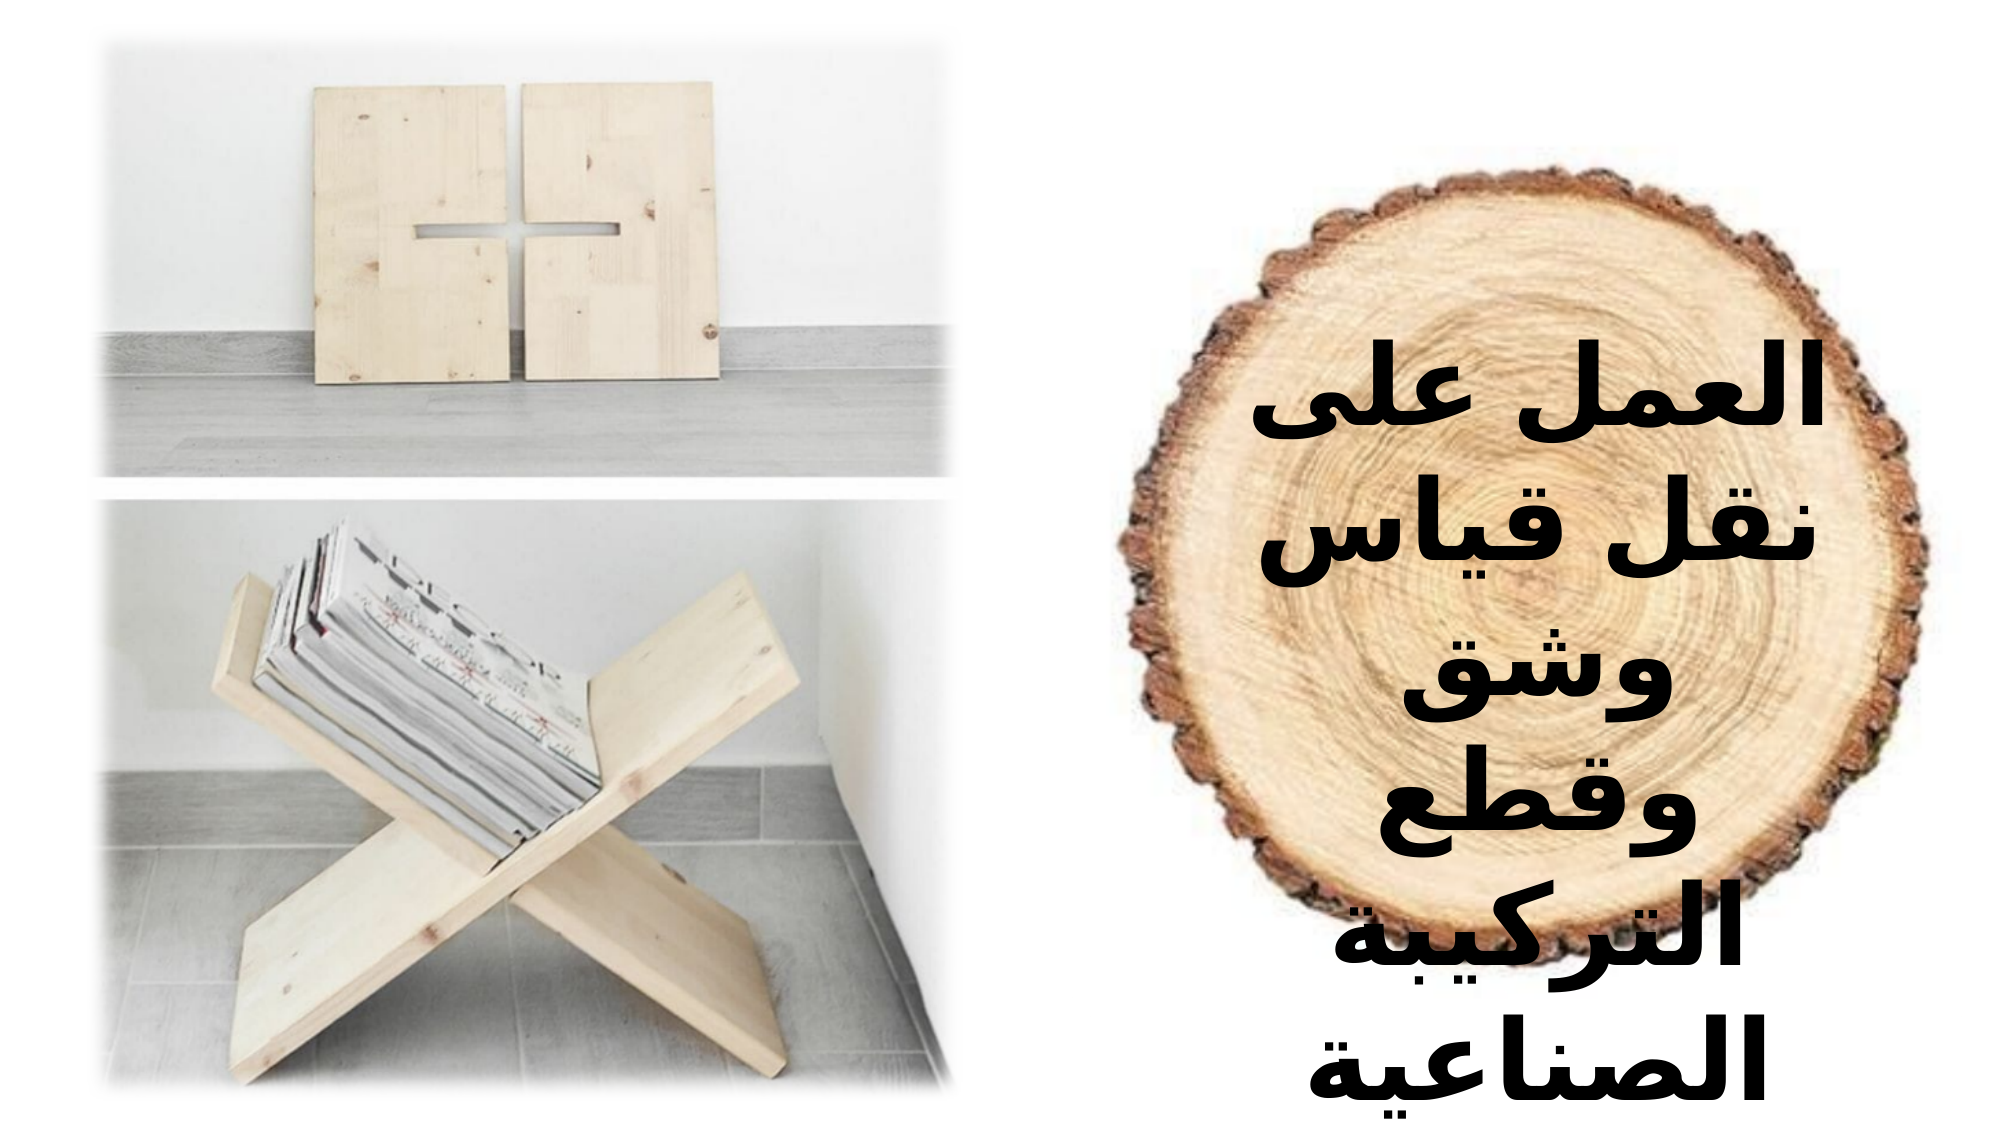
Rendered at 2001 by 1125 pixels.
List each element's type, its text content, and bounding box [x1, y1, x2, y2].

picture [87, 24, 963, 1101]
picture [1071, 107, 1981, 1018]
text_box العمل على نقل قياس وشق وقطع التركيبة الصناعية [1205, 1018, 1873, 1125]
